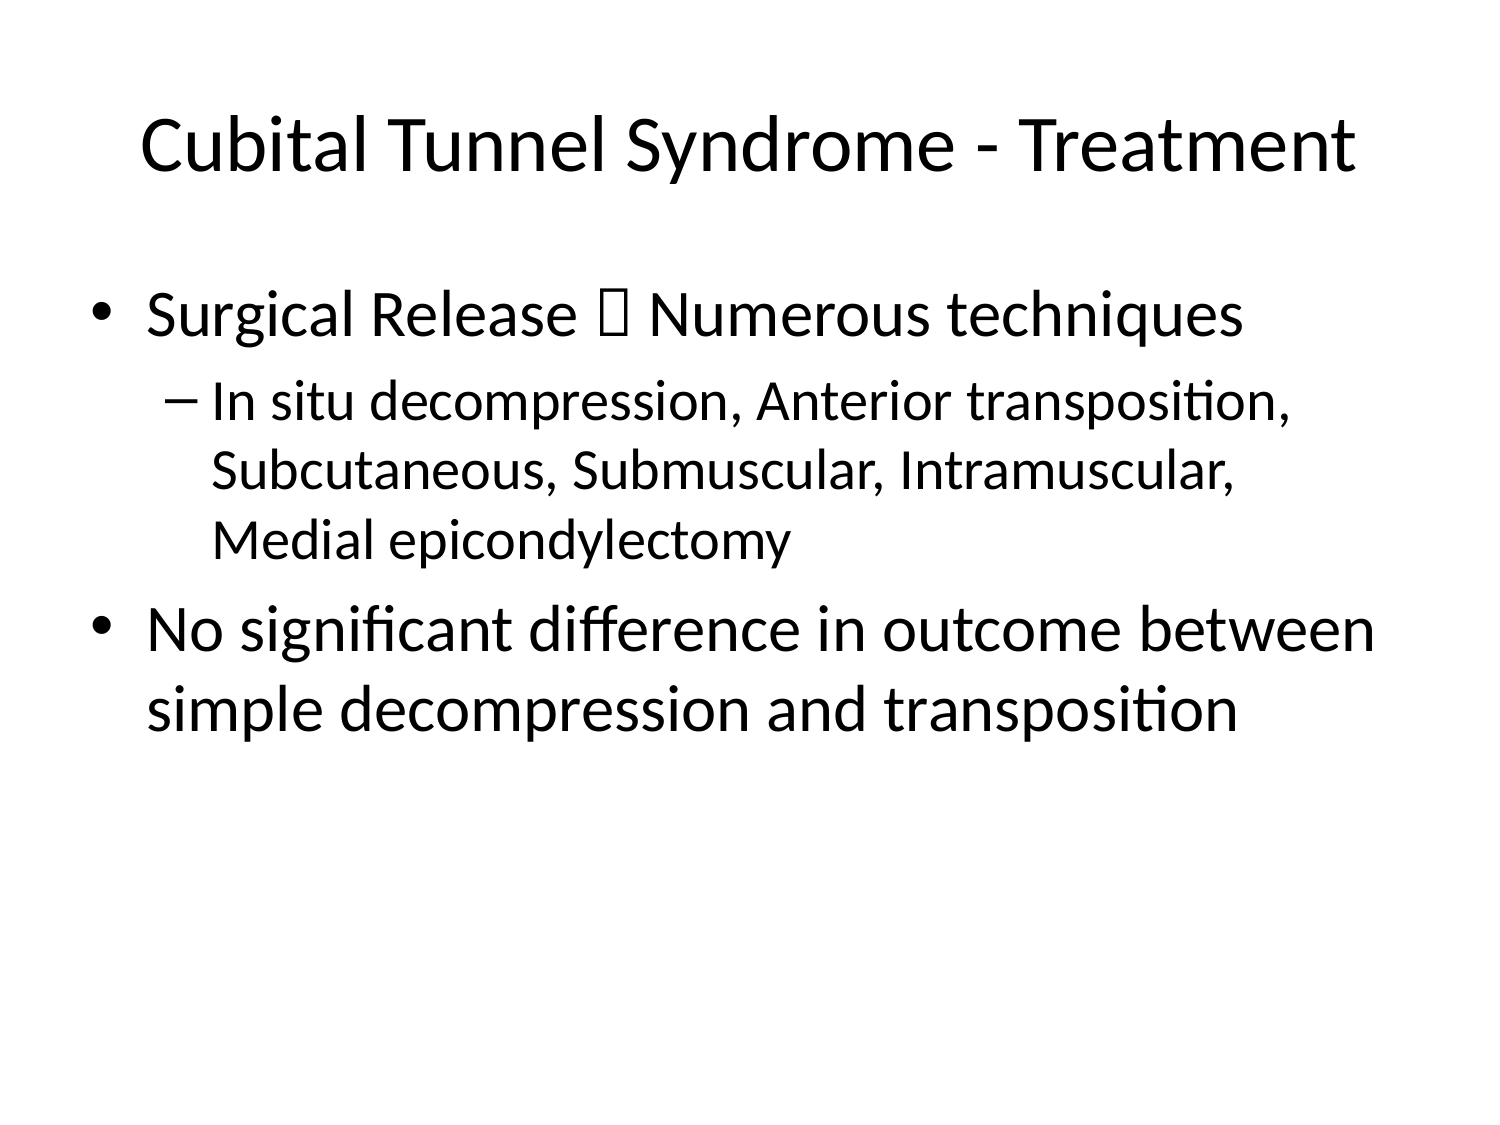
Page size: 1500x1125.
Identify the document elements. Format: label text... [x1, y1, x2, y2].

title Cubital Tunnel Syndrome - Treatment [75, 45, 1425, 233]
list Surgical Release  Numerous techniques In situ decompression, Anterior transposition, Subcutaneous, Submuscular, Intramuscular, Medial epicondylectomy No significant difference in outcome between simple decompression and transposition [75, 262, 1425, 1005]
